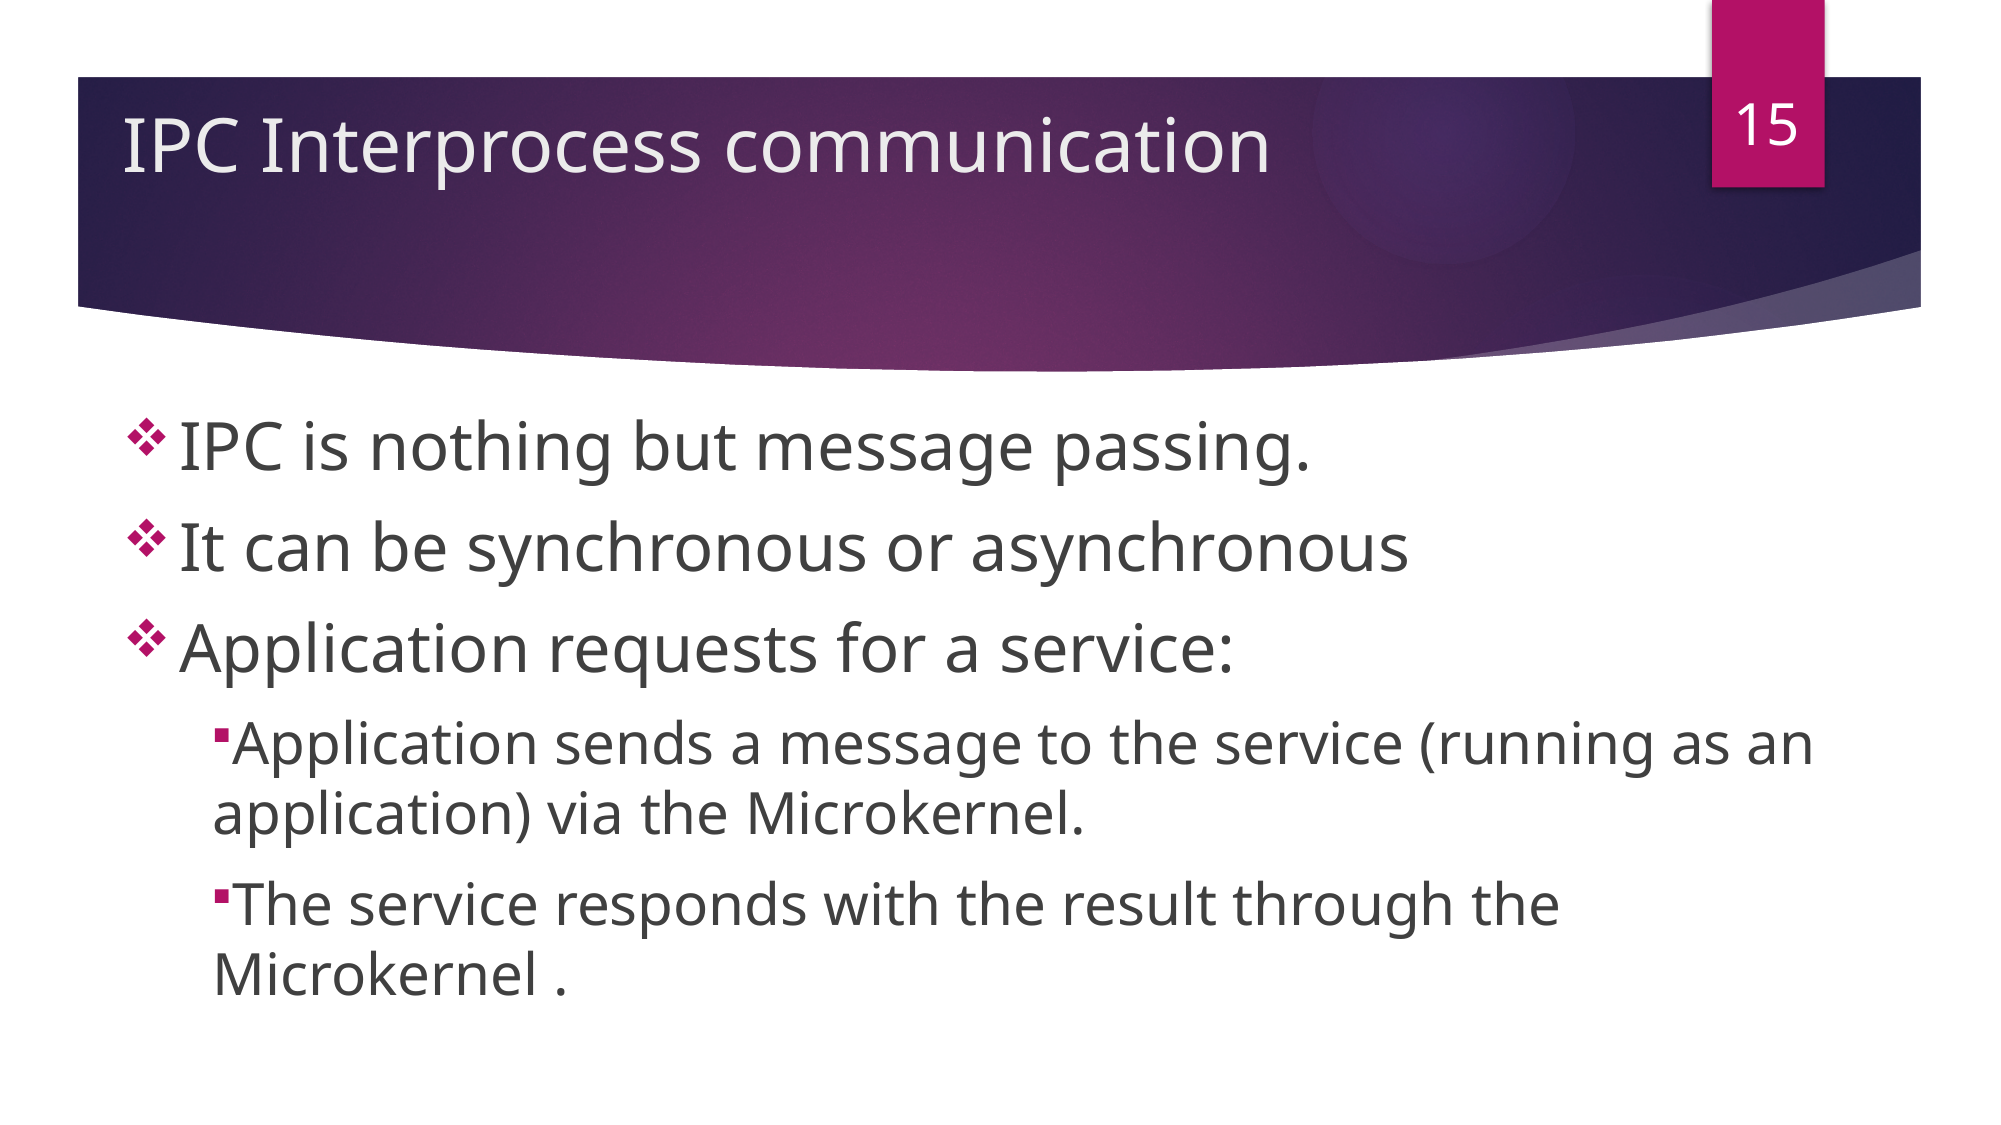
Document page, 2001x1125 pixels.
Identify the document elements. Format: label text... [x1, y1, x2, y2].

list IPC is nothing but message passing. It can be synchronous or asynchronous Application requests for a service: Application sends a message to the service (running as an application) via the Microkernel. The service responds with the result through the Microkernel . [107, 396, 1872, 1014]
title IPC Interprocess communication [107, 6, 1875, 279]
slide_number 15 [1698, 48, 1836, 175]
